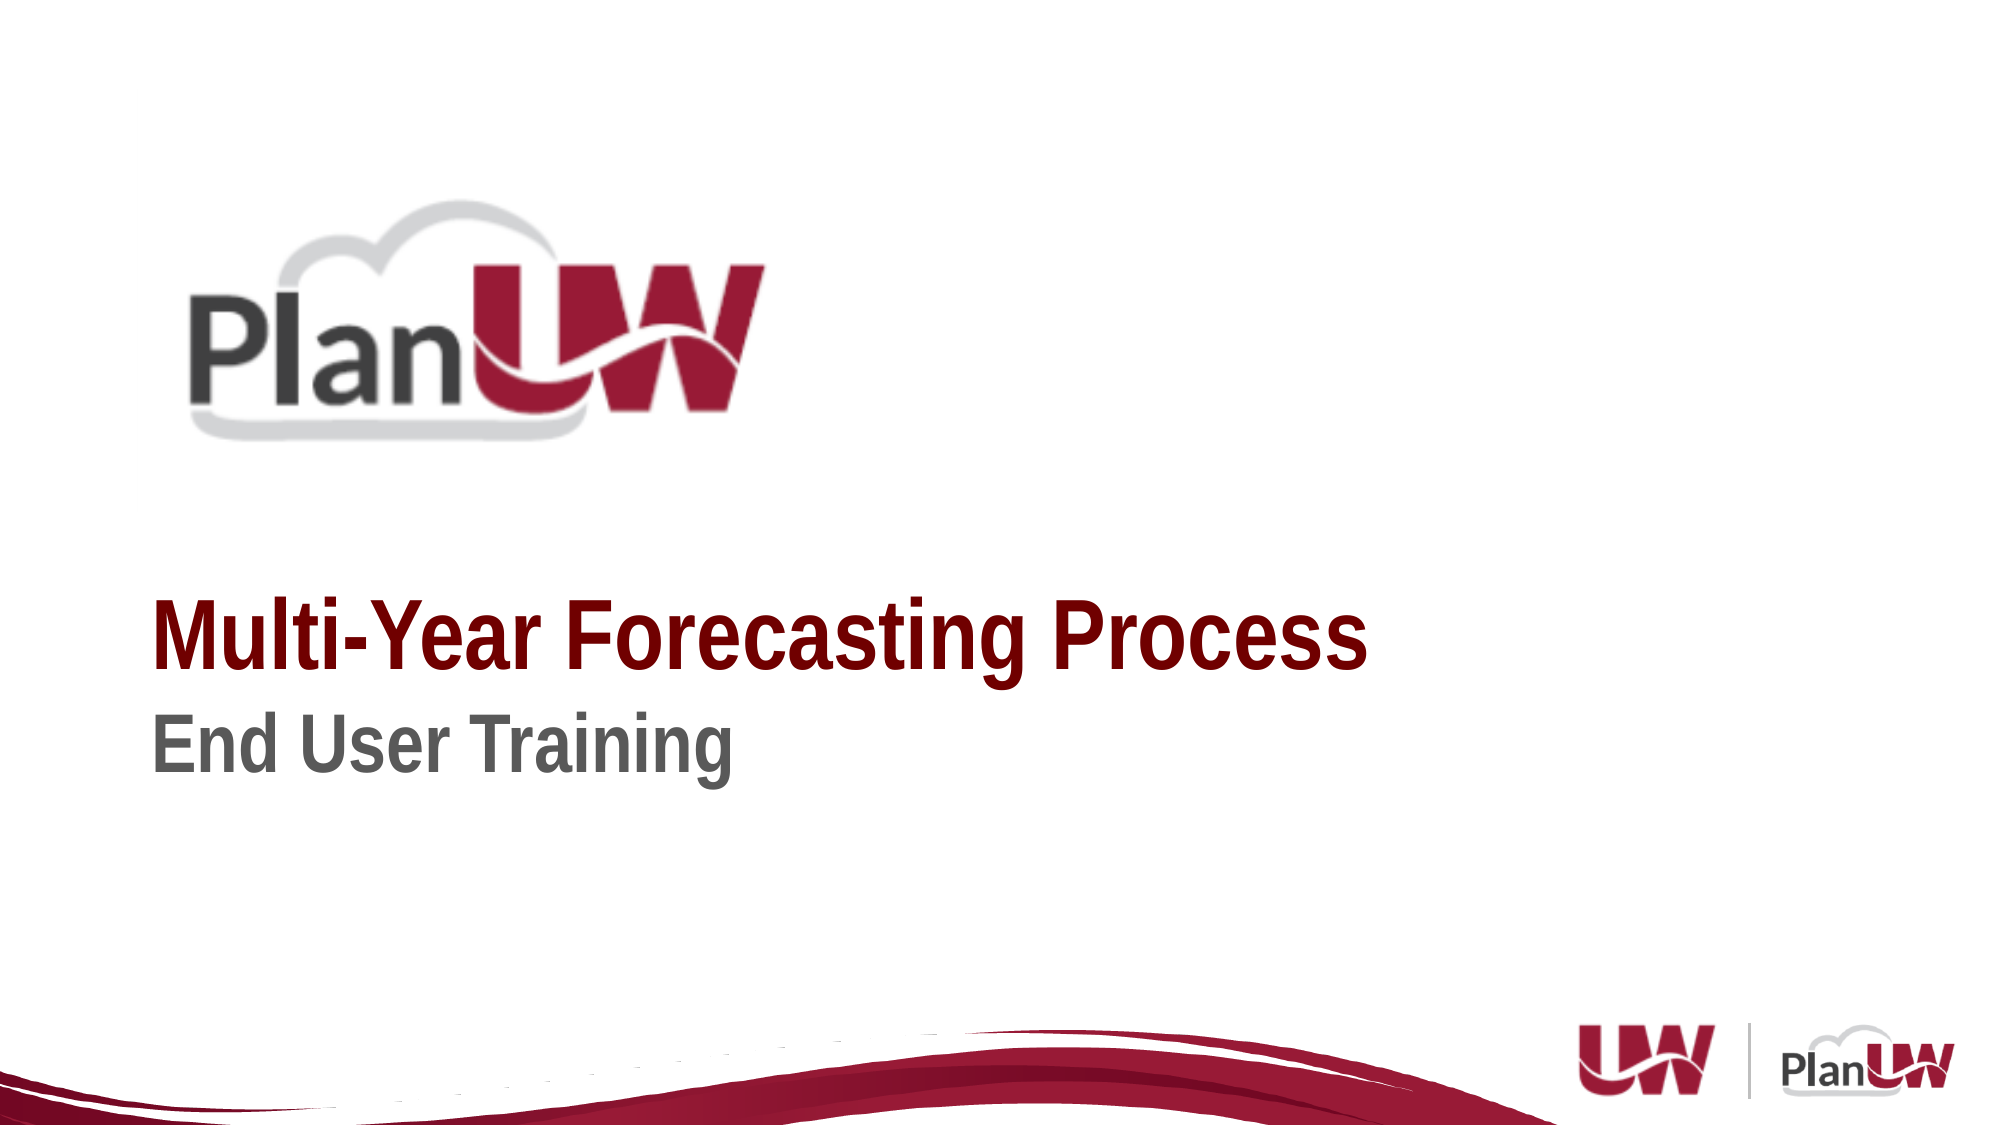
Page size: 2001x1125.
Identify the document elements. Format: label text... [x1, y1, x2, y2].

picture [0, 988, 1723, 1125]
text_box Multi-Year Forecasting Process End User Training [136, 561, 1808, 840]
picture [136, 89, 815, 512]
picture [1768, 1010, 1961, 1103]
